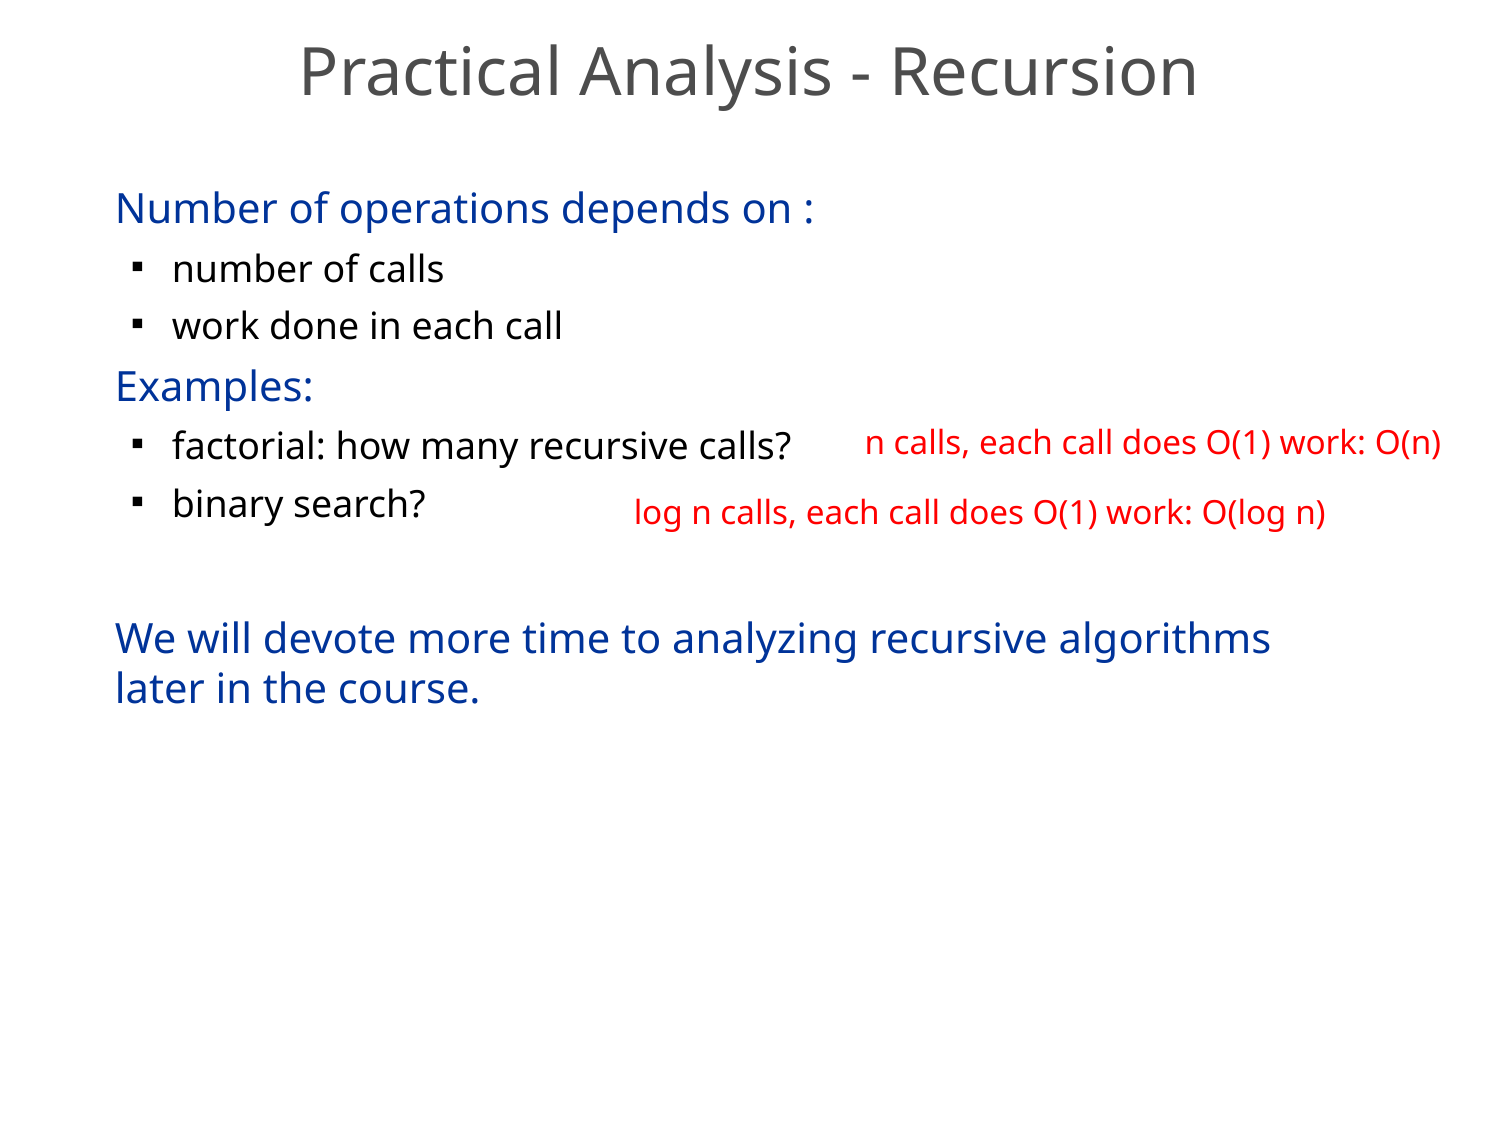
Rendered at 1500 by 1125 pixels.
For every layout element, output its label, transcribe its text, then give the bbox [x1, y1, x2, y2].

text_box log n calls, each call does O(1) work: O(log n) [619, 484, 1343, 539]
title Practical Analysis - Recursion [0, 40, 1500, 116]
list Number of operations depends on : number of calls work done in each call Examples: factorial: how many recursive calls? binary search? We will devote more time to analyzing recursive algorithms later in the course. [99, 174, 1388, 1063]
text_box n calls, each call does O(1) work: O(n) [849, 413, 1458, 469]
